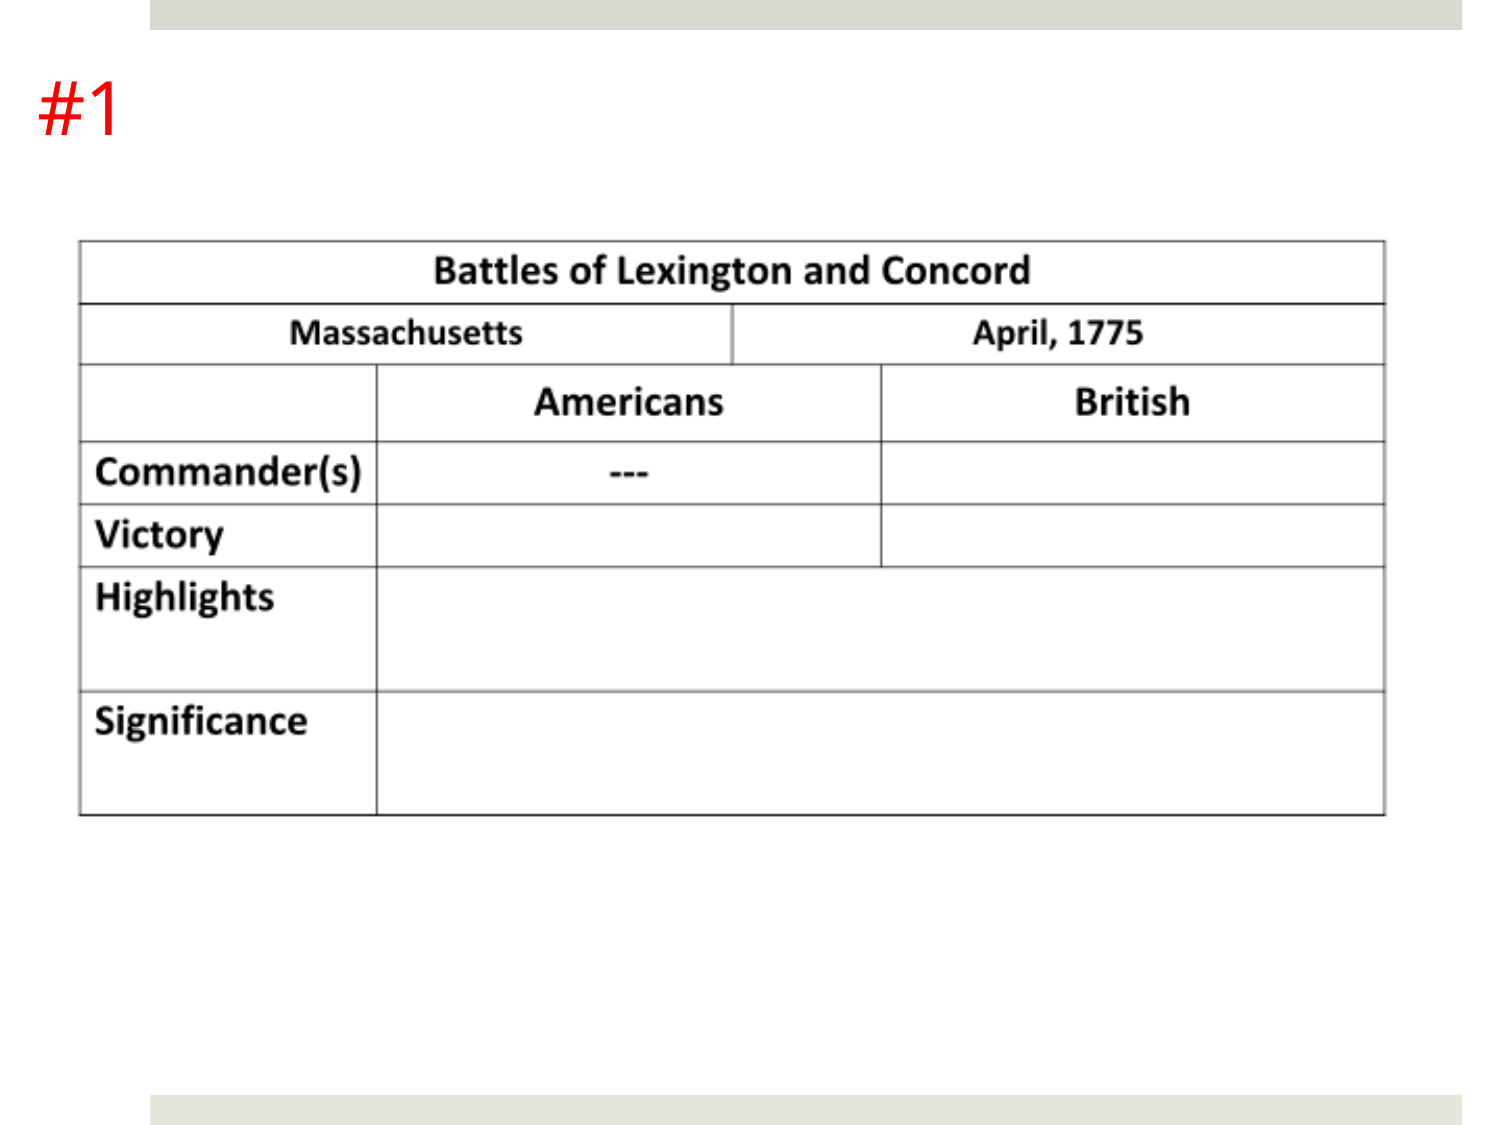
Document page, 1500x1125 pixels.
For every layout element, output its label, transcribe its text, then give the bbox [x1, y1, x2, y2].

picture [49, 199, 1428, 849]
text_box #1 [22, 53, 228, 159]
